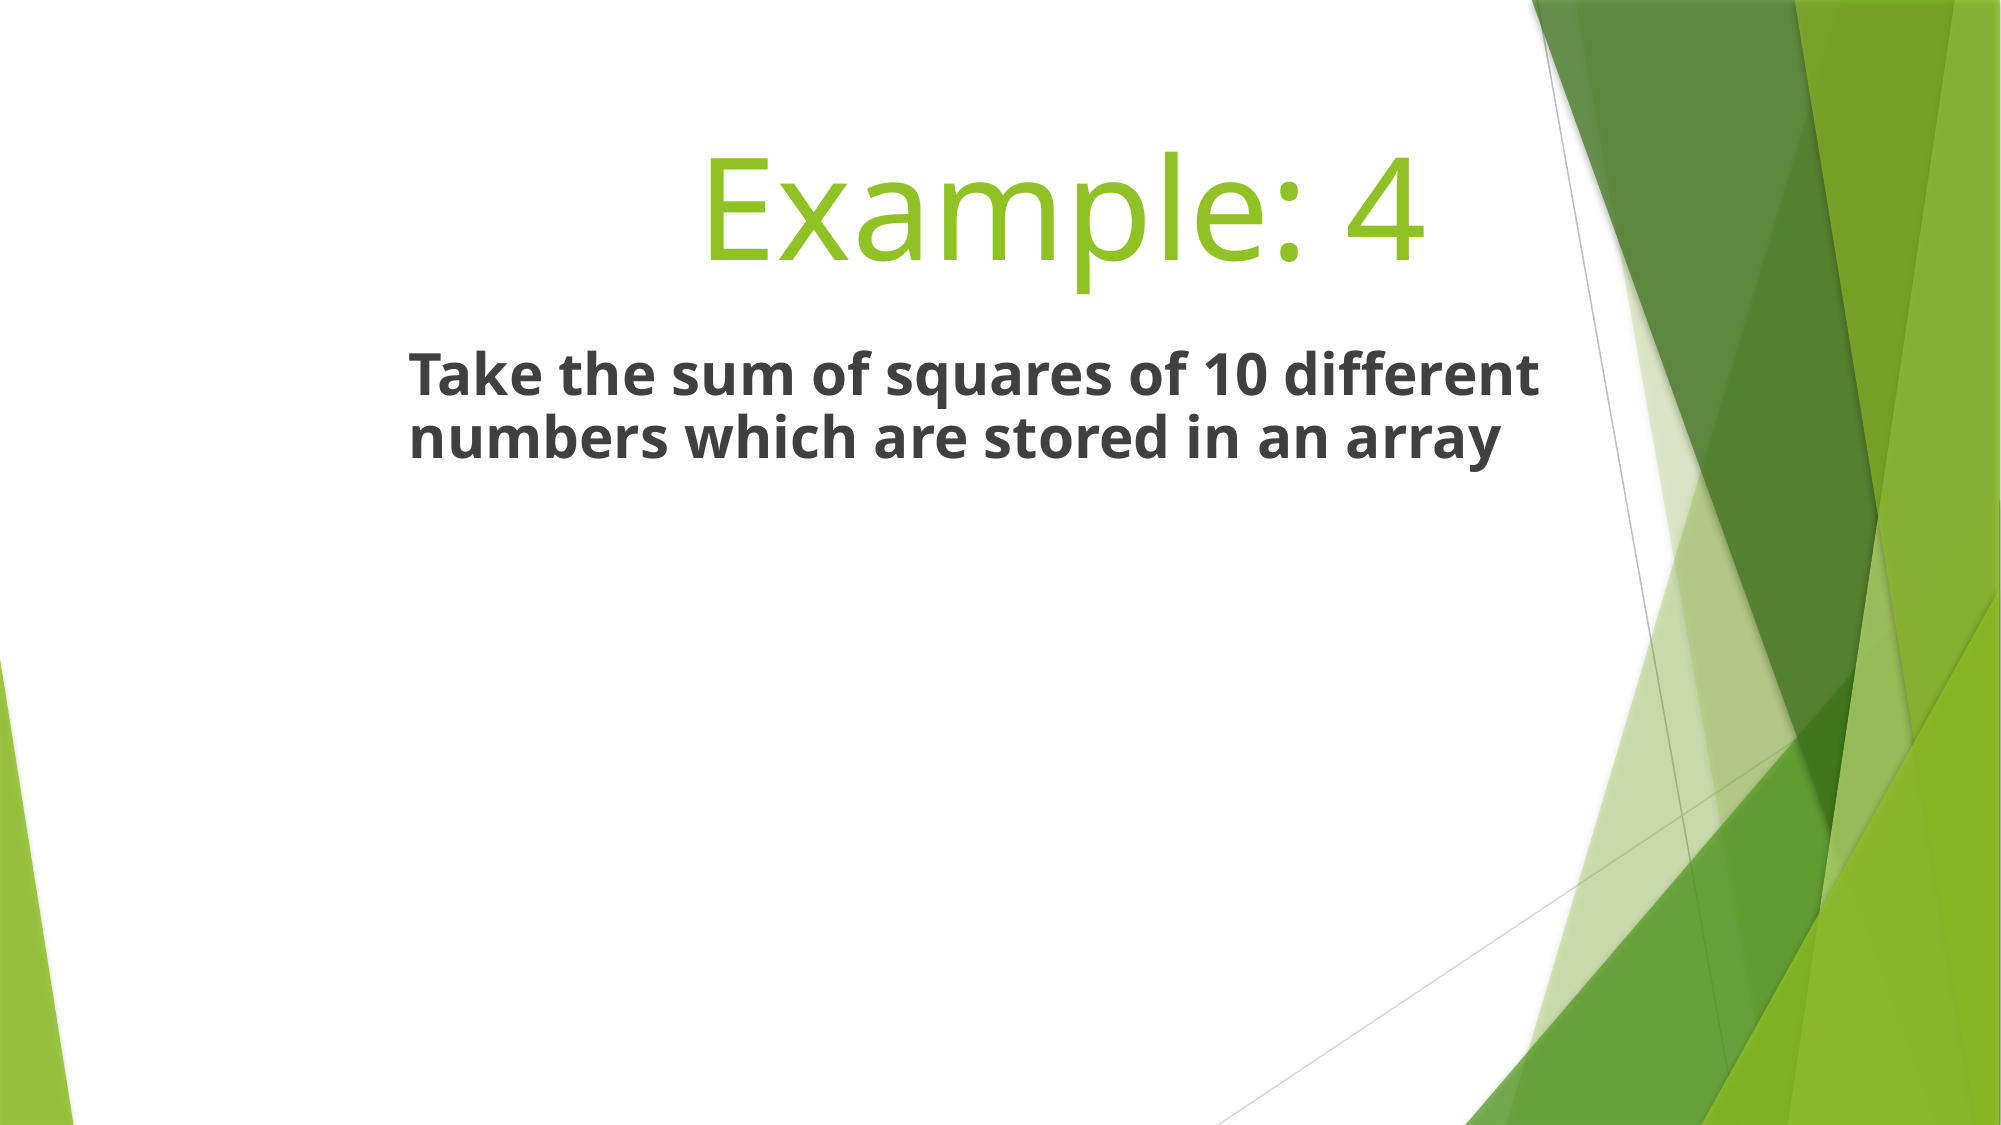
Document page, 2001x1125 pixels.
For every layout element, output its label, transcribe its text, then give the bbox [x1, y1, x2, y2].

title Example: 4 [387, 110, 1738, 298]
list Take the sum of squares of 10 different numbers which are stored in an array [337, 337, 1788, 1088]
